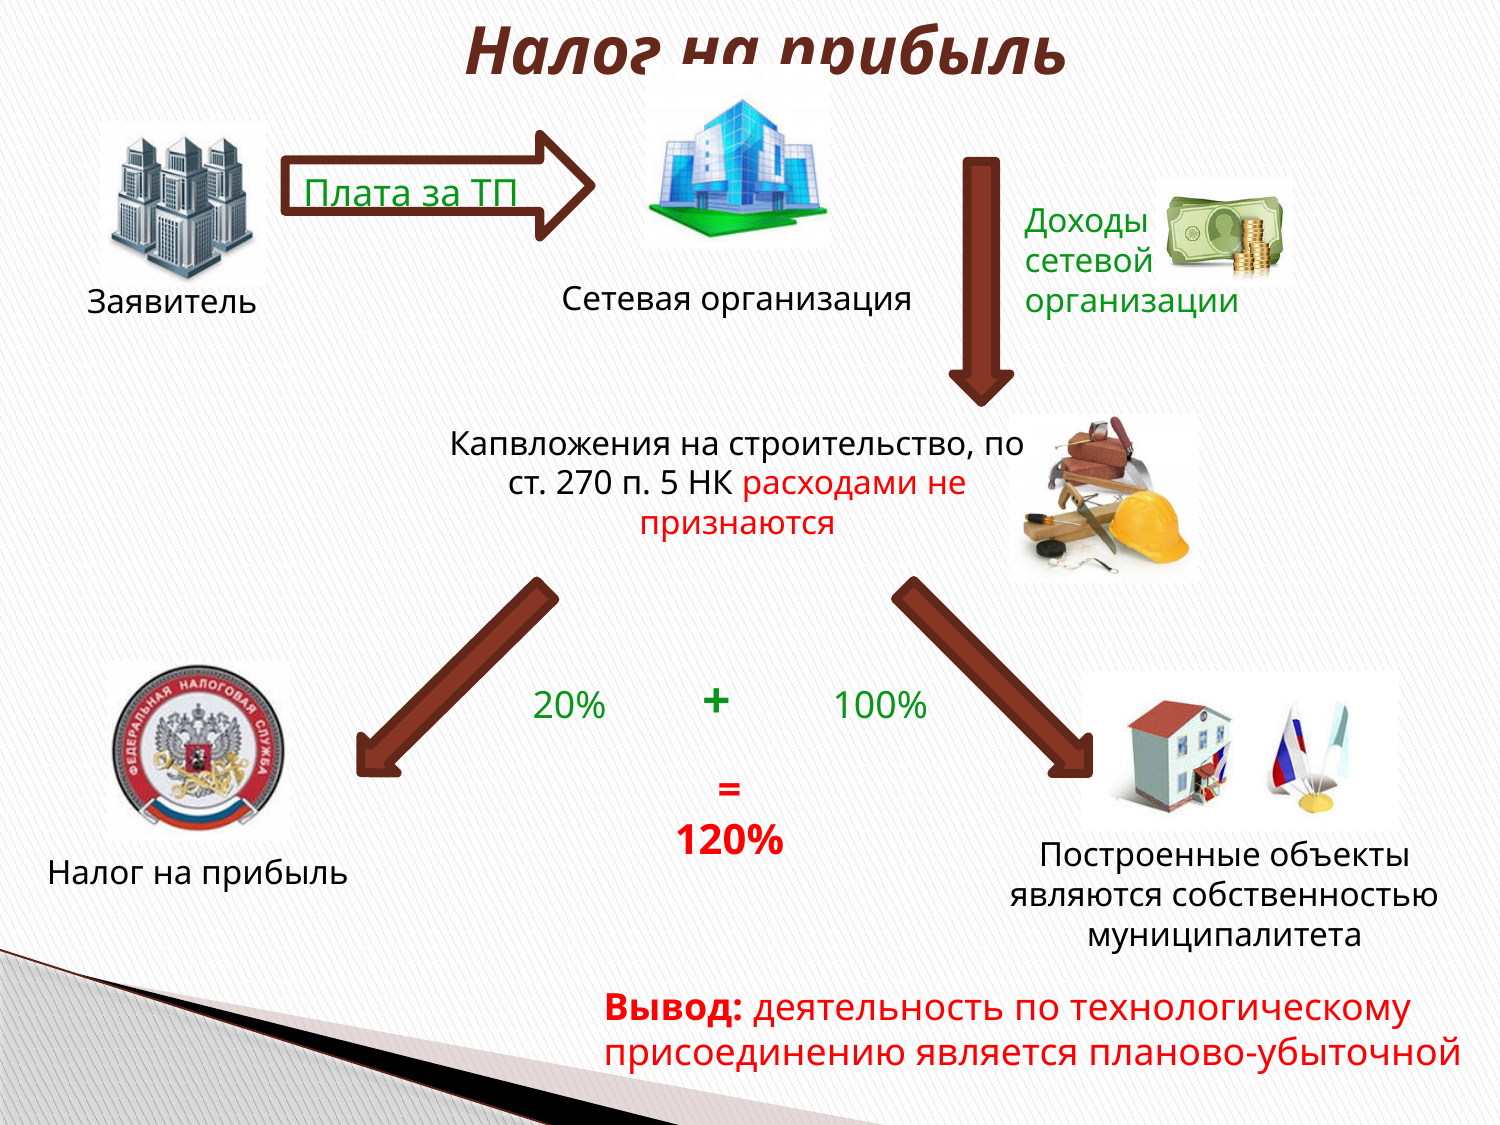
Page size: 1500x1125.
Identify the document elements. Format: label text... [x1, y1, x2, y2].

picture [106, 661, 290, 842]
text_box Построенные объекты являются собственностью муниципалитета [953, 825, 1497, 961]
picture [1009, 414, 1199, 583]
text_box [356, 576, 560, 778]
picture [645, 63, 830, 249]
text_box Вывод: деятельность по технологическому присоединению является планово-убыточной [588, 975, 1500, 1081]
text_box Заявитель [72, 272, 273, 328]
picture [100, 120, 266, 287]
text_box = 120% [660, 755, 799, 870]
picture [1156, 177, 1294, 287]
text_box Сетевая организация [546, 269, 929, 325]
text_box [280, 129, 596, 242]
text_box 20% + 100% [464, 661, 997, 737]
picture [1081, 671, 1399, 831]
text_box [948, 156, 1015, 407]
text_box Налог на прибыль [32, 843, 365, 899]
title Налог на прибыль [76, 19, 1427, 76]
text_box [890, 575, 1075, 778]
text_box Доходы сетевой организации [1009, 191, 1267, 327]
text_box Капвложения на строительство, по ст. 270 п. 5 НК расходами не признаются [424, 414, 1009, 549]
text_box Плата за ТП [288, 161, 535, 221]
